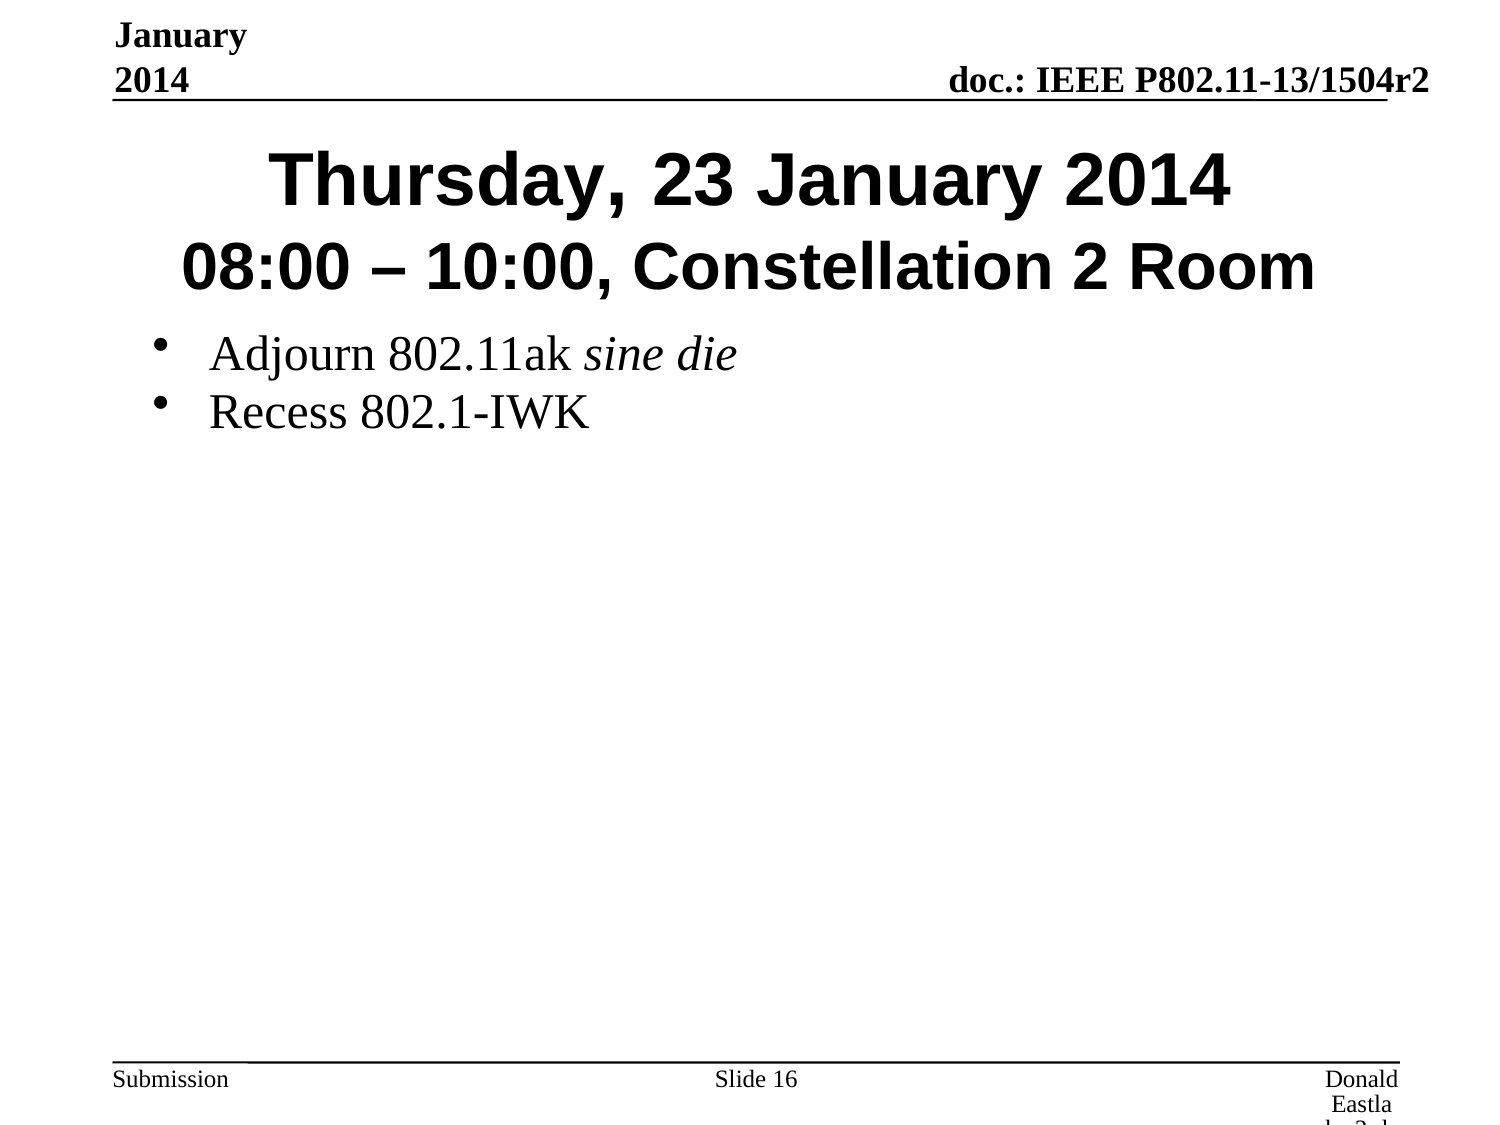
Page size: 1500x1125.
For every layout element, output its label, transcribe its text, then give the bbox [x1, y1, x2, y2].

slide_number Slide 16 [712, 1063, 800, 1093]
footer Donald Eastlake 3rd, Huawei Technologies [1325, 1062, 1402, 1093]
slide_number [114, 54, 290, 100]
title Thursday, 23 January 2014 08:00 – 10:00, Constellation 2 Room [112, 112, 1388, 313]
list Adjourn 802.11ak sine die Recess 802.1-IWK [137, 324, 1388, 1063]
